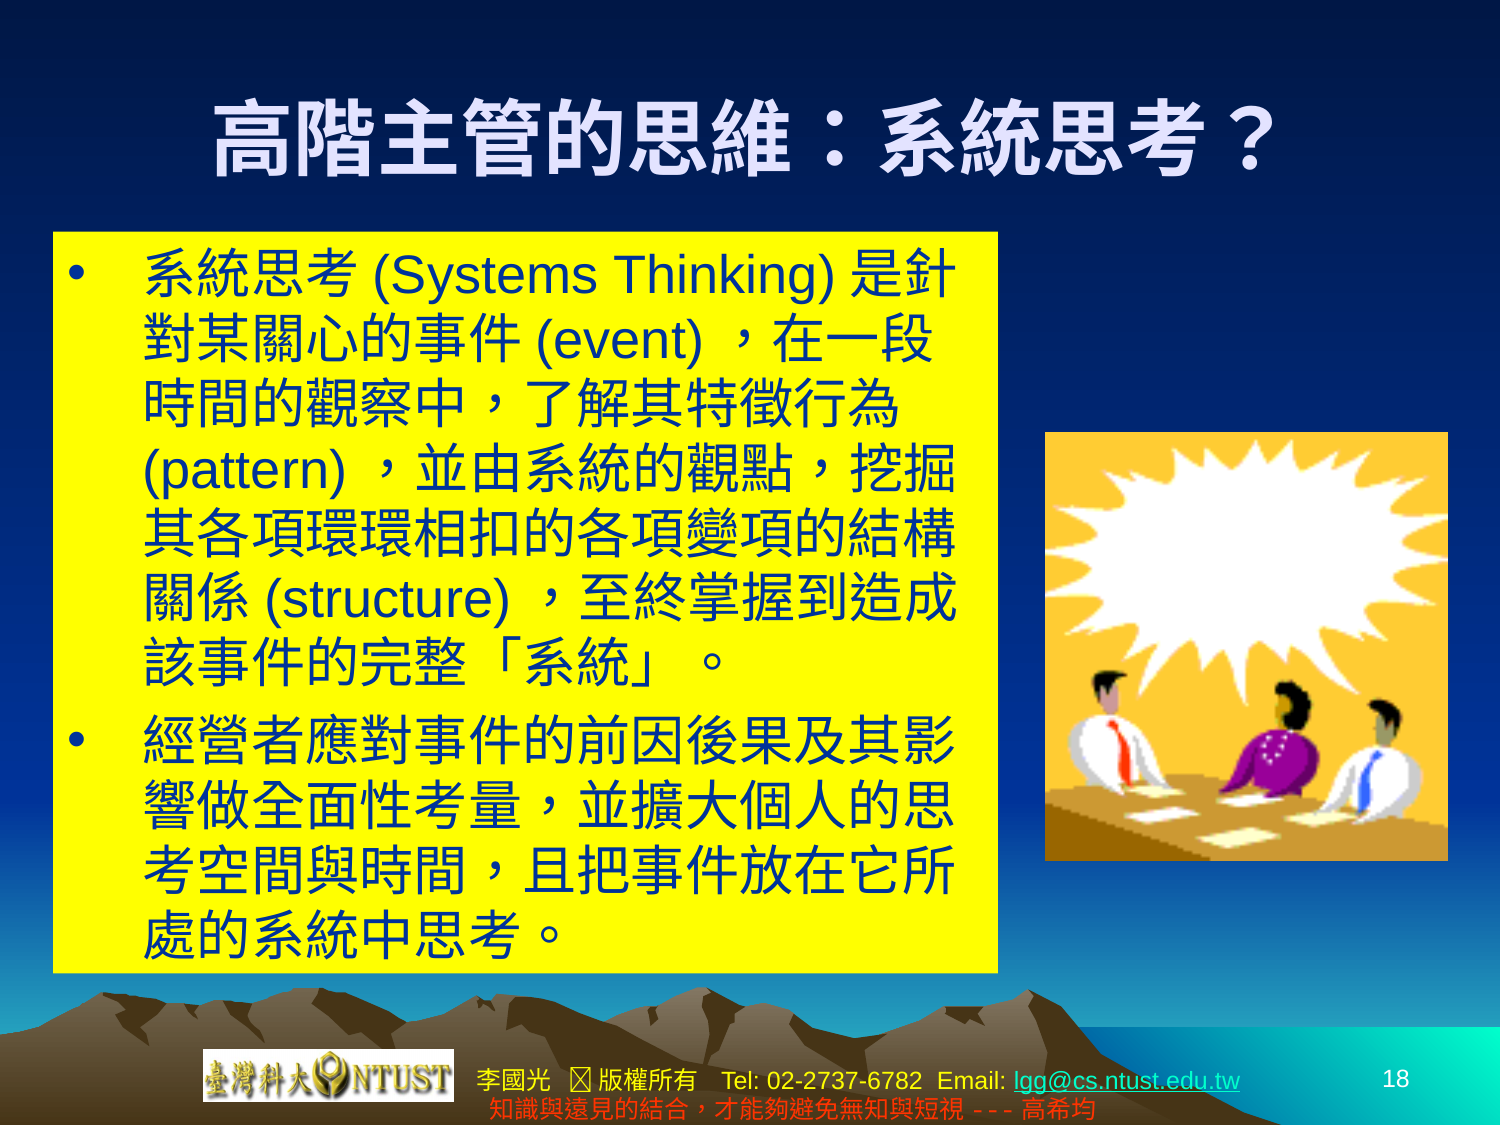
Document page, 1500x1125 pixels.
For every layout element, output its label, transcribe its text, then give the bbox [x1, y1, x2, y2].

slide_number 18 [1074, 1024, 1426, 1101]
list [1045, 432, 1448, 862]
picture [203, 1049, 454, 1102]
title 高階主管的思維：系統思考？ [76, 42, 1427, 231]
text_box 系統思考(Systems Thinking)是針對某關心的事件(event)，在一段時間的觀察中，了解其特徵行為(pattern)，並由系統的觀點，挖掘其各項環環相扣的各項變項的結構關係(structure)，至終掌握到造成該事件的完整「系統」。 經營者應對事件的前因後果及其影響做全面性考量，並擴大個人的思考空間與時間，且把事件放在它所處的系統中思考。 [53, 231, 998, 974]
